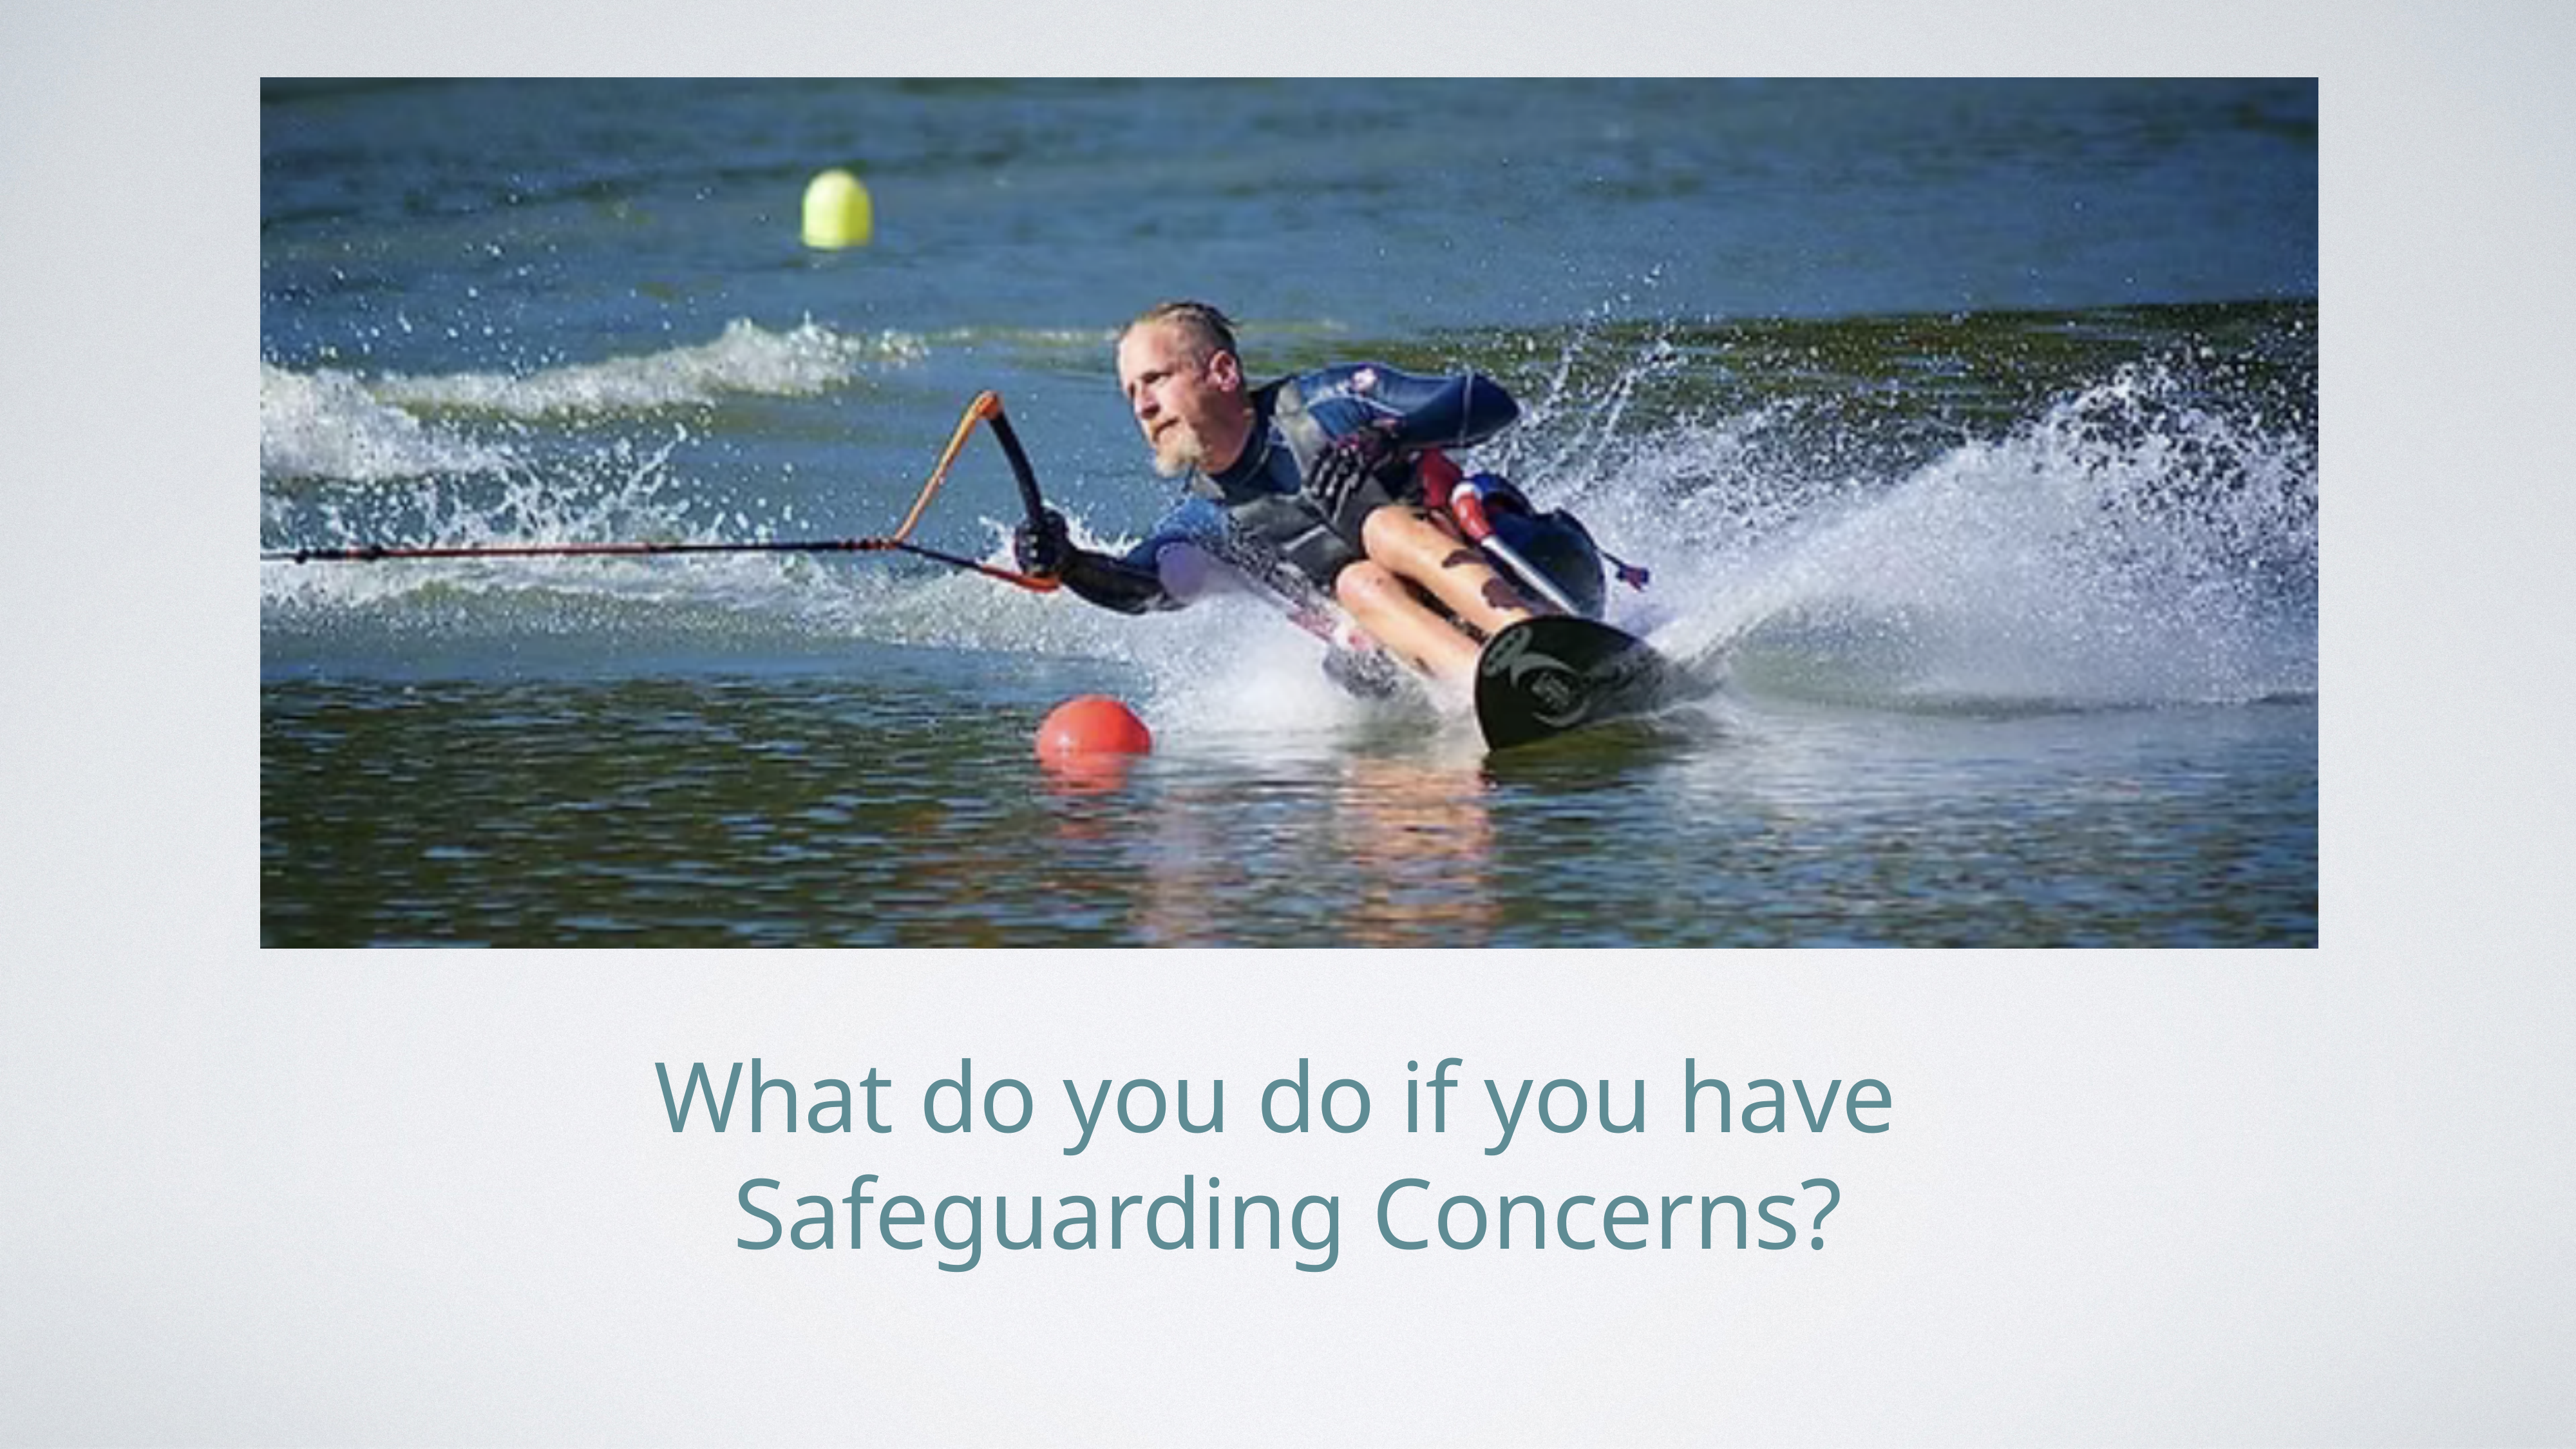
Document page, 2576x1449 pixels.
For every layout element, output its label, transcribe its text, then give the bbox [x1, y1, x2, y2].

picture [0, 0, 2576, 1449]
list What do you do if you have Safeguarding Concerns? [251, 1029, 2325, 1276]
